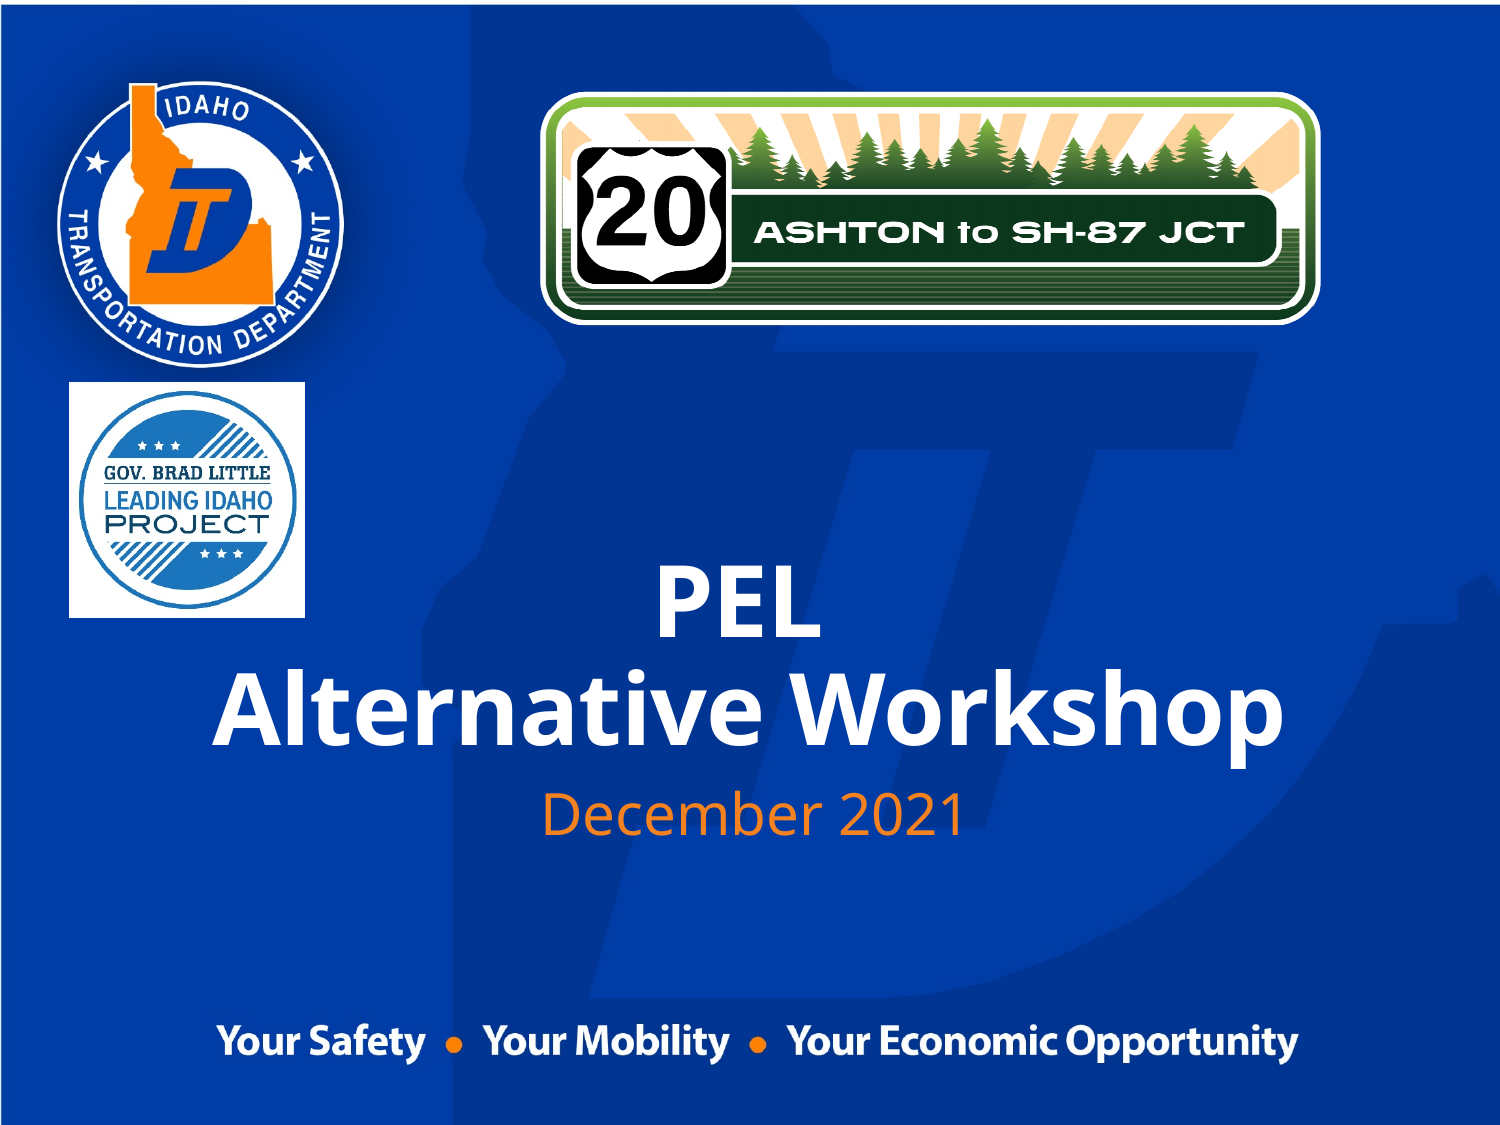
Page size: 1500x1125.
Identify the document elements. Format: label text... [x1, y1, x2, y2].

picture [0, 0, 1500, 1125]
title PEL Alternative Workshop [112, 382, 1388, 775]
subtitle December 2021 [114, 777, 1397, 1050]
